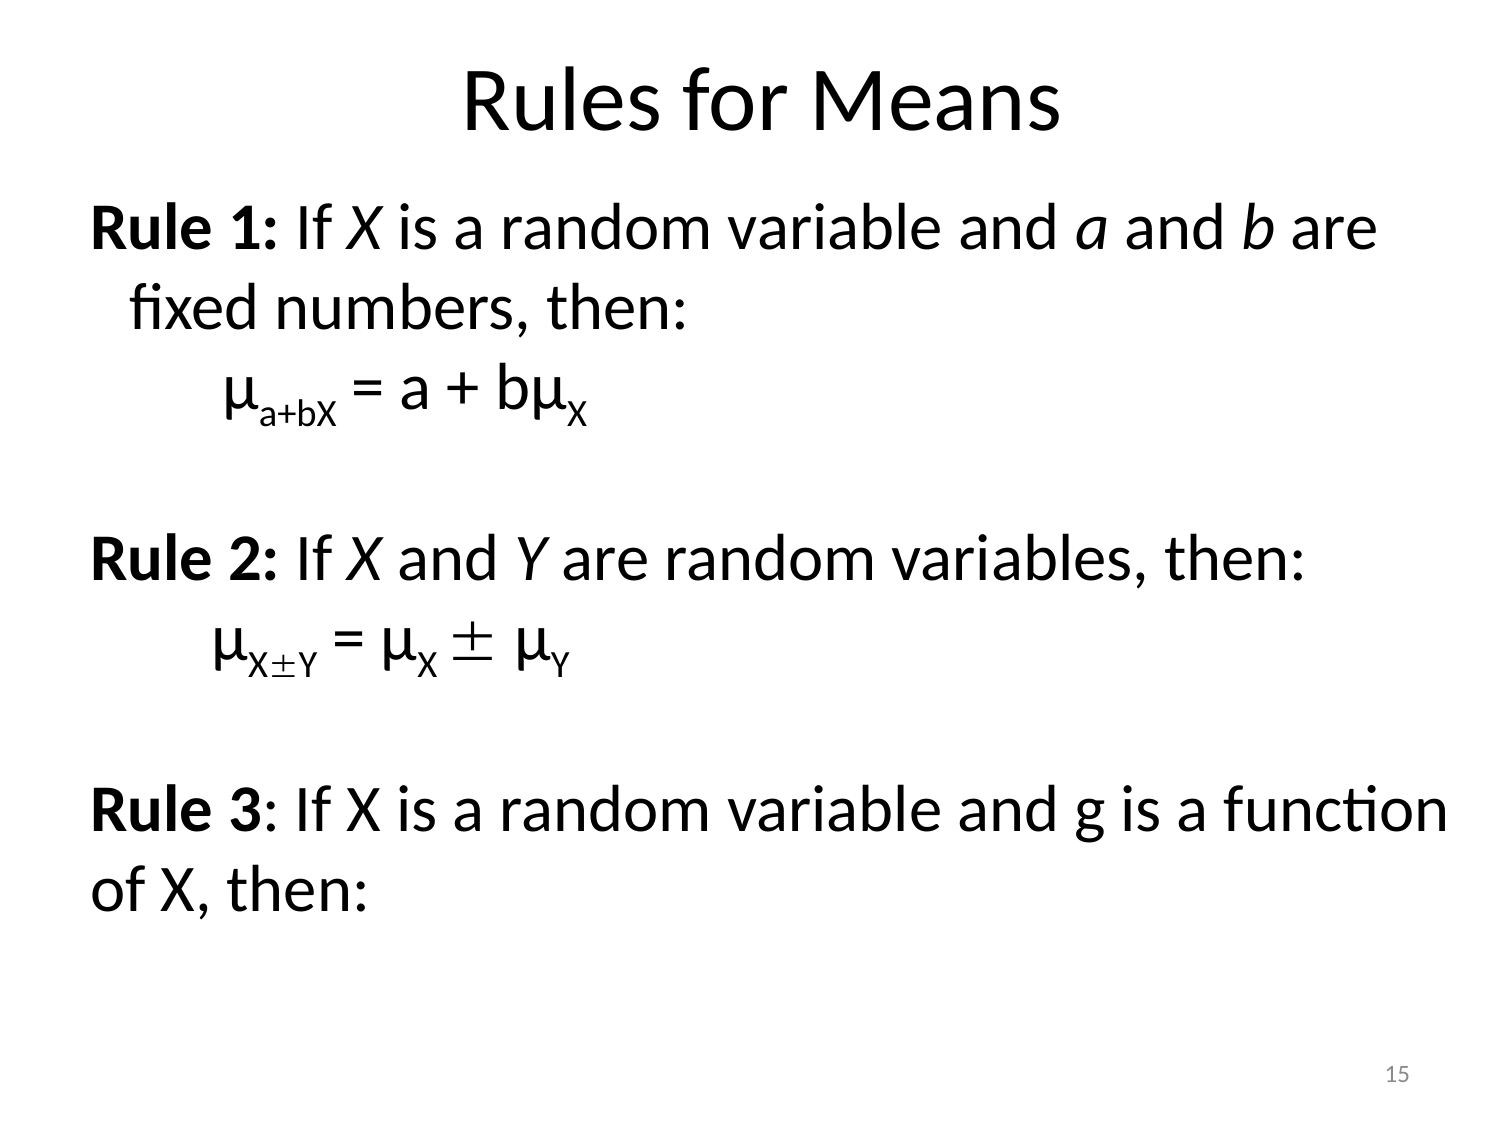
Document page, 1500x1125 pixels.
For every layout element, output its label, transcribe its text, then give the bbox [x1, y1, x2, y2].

title Rules for Means [87, 0, 1438, 188]
slide_number 15 [1074, 1042, 1425, 1103]
